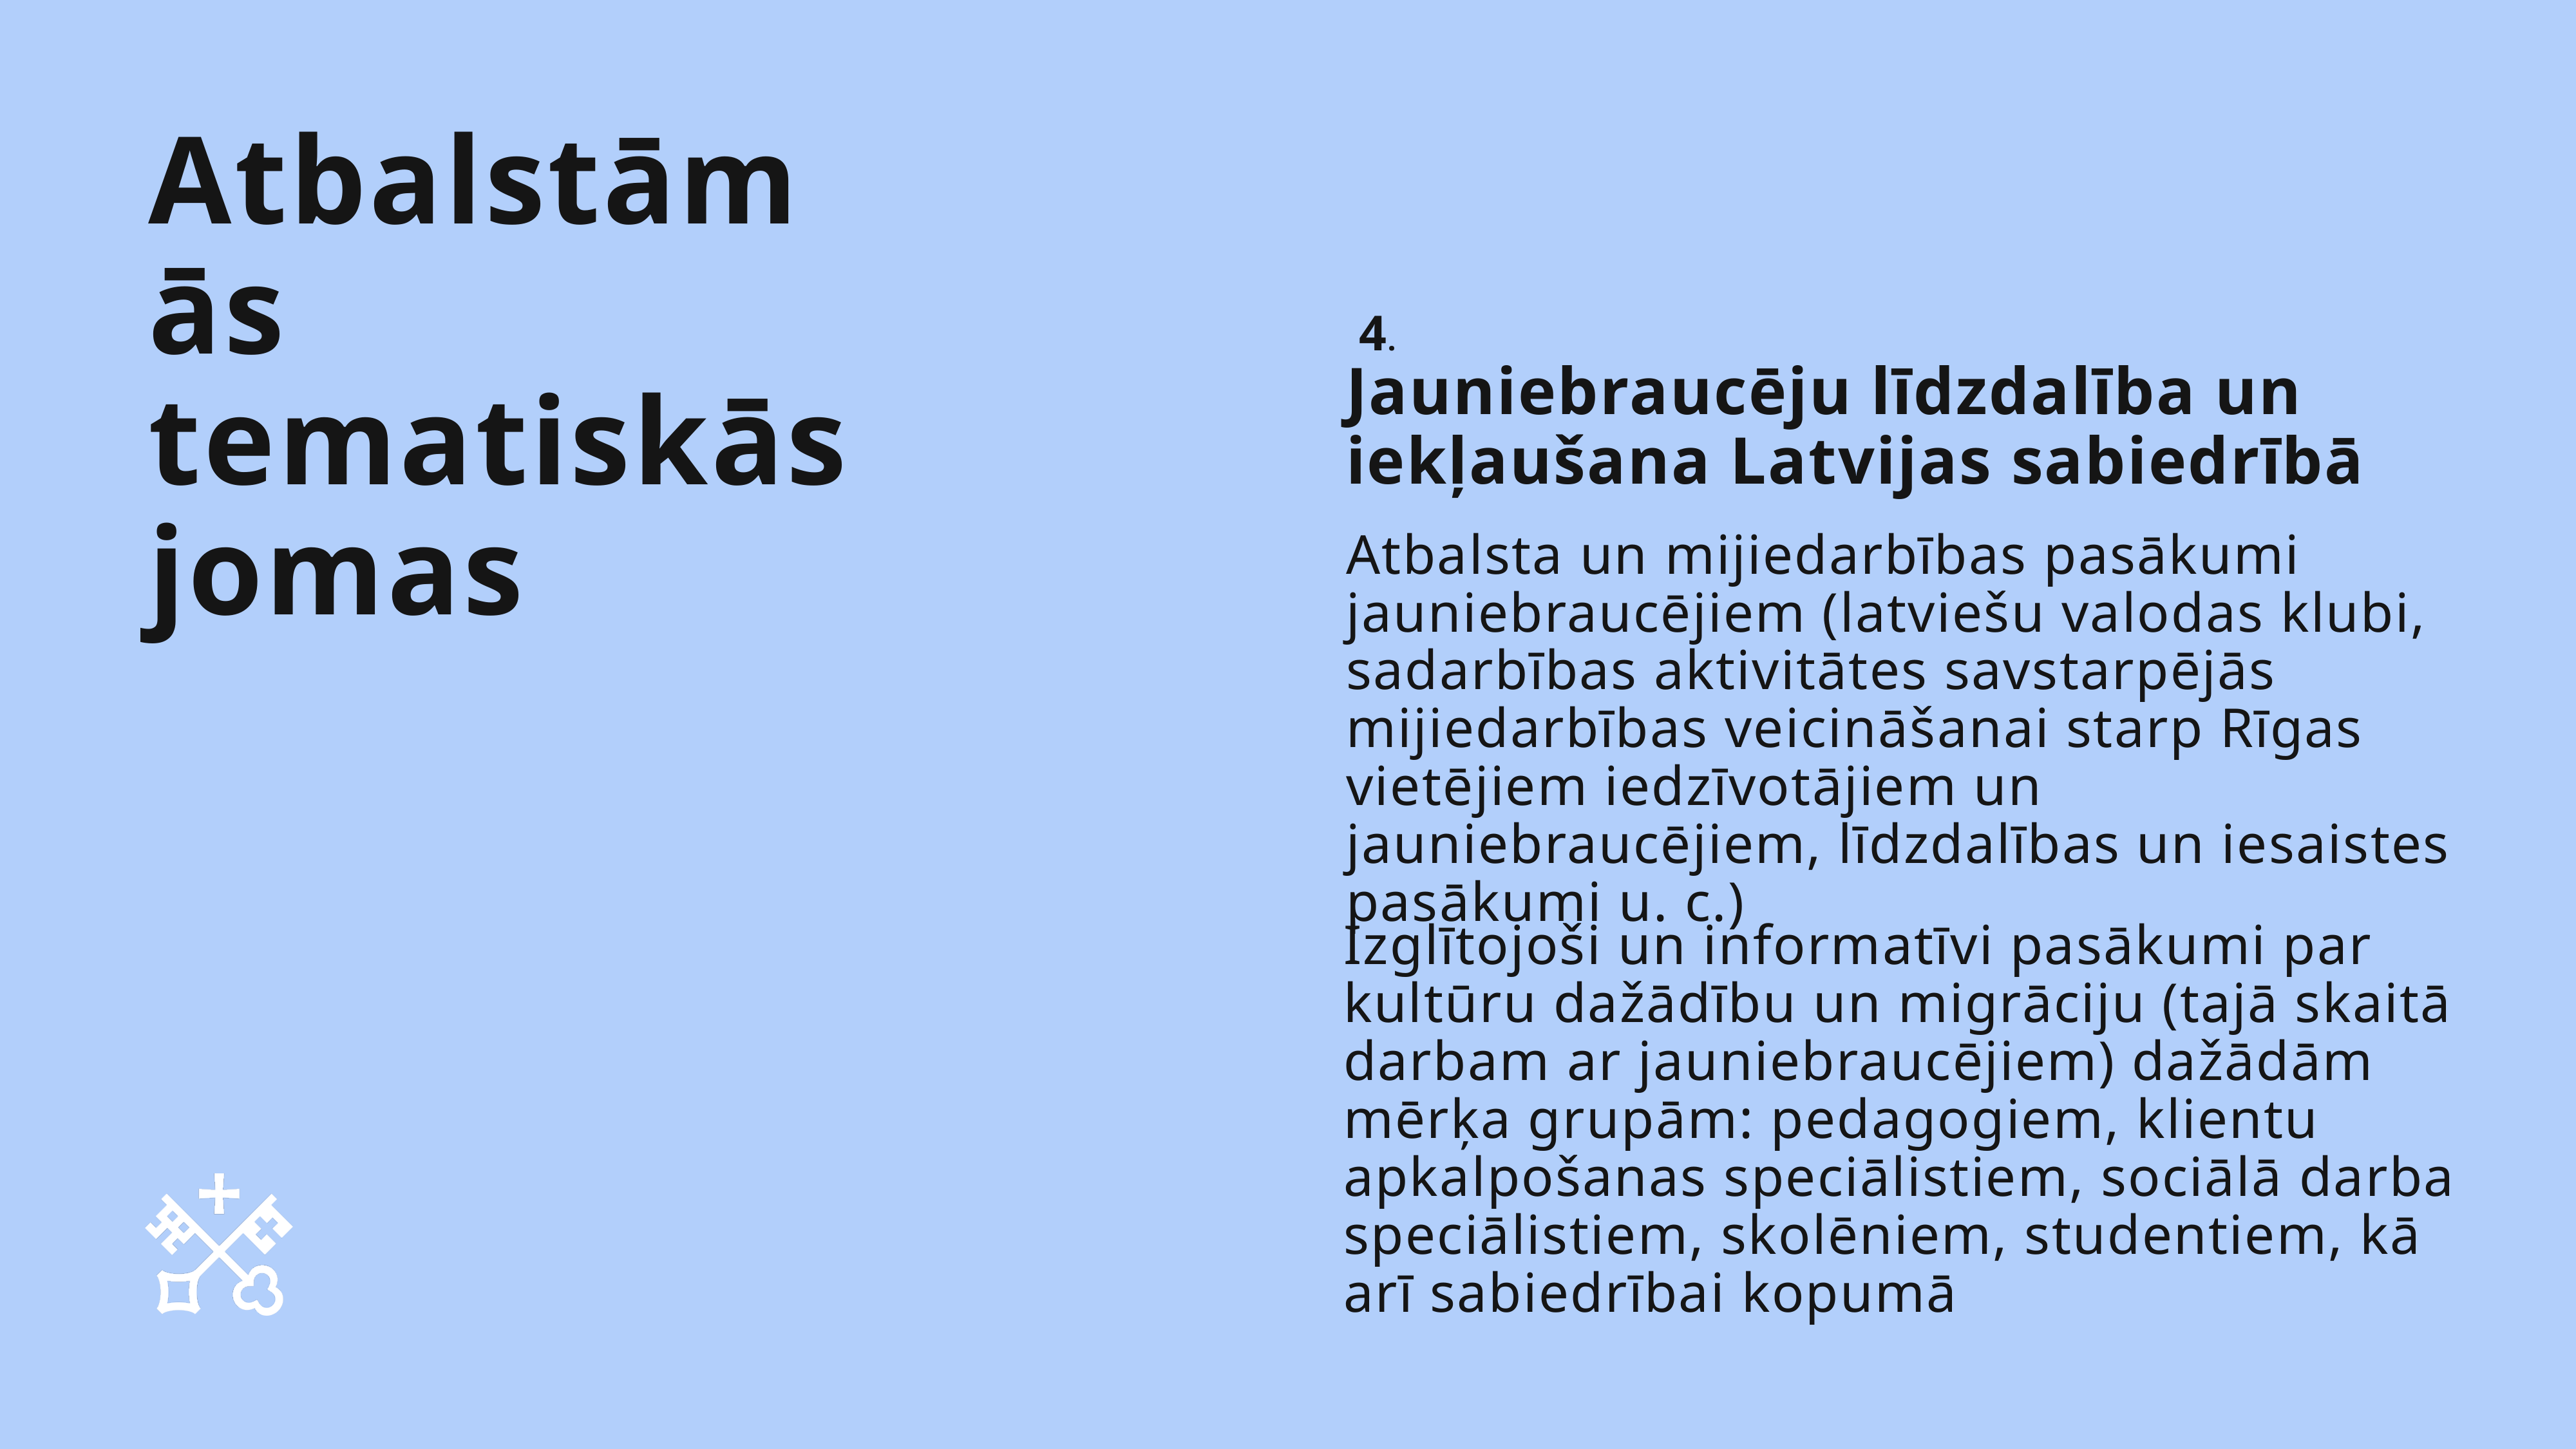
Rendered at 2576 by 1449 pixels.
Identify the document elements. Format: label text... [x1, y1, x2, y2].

text_box Atbalsta un mijiedarbības pasākumi jauniebraucējiem (latviešu valodas klubi, sadarbības aktivitātes savstarpējās mijiedarbības veicināšanai starp Rīgas vietējiem iedzīvotājiem un jauniebraucējiem, līdzdalības un iesaistes pasākumi u. c.) [1346, 527, 2467, 933]
text_box Atbalstāmās tematiskās jomas [141, 111, 876, 211]
picture [145, 1173, 293, 1316]
text_box Jauniebraucēju līdzdalība un iekļaušana Latvijas sabiedrībā [1346, 359, 2467, 527]
text_box 4. [1324, 283, 1578, 338]
text_box [1479, 616, 1732, 663]
text_box [1479, 663, 1732, 718]
text_box [1479, 838, 1732, 894]
text_box Izglītojoši un informatīvi pasākumi par kultūru dažādību un migrāciju (tajā skaitā darbam ar jauniebraucējiem) dažādām mērķa grupām: pedagogiem, klientu apkalpošanas speciālistiem, sociālā darba speciālistiem, skolēniem, studentiem, kā arī sabiedrībai kopumā [1343, 918, 2465, 1382]
